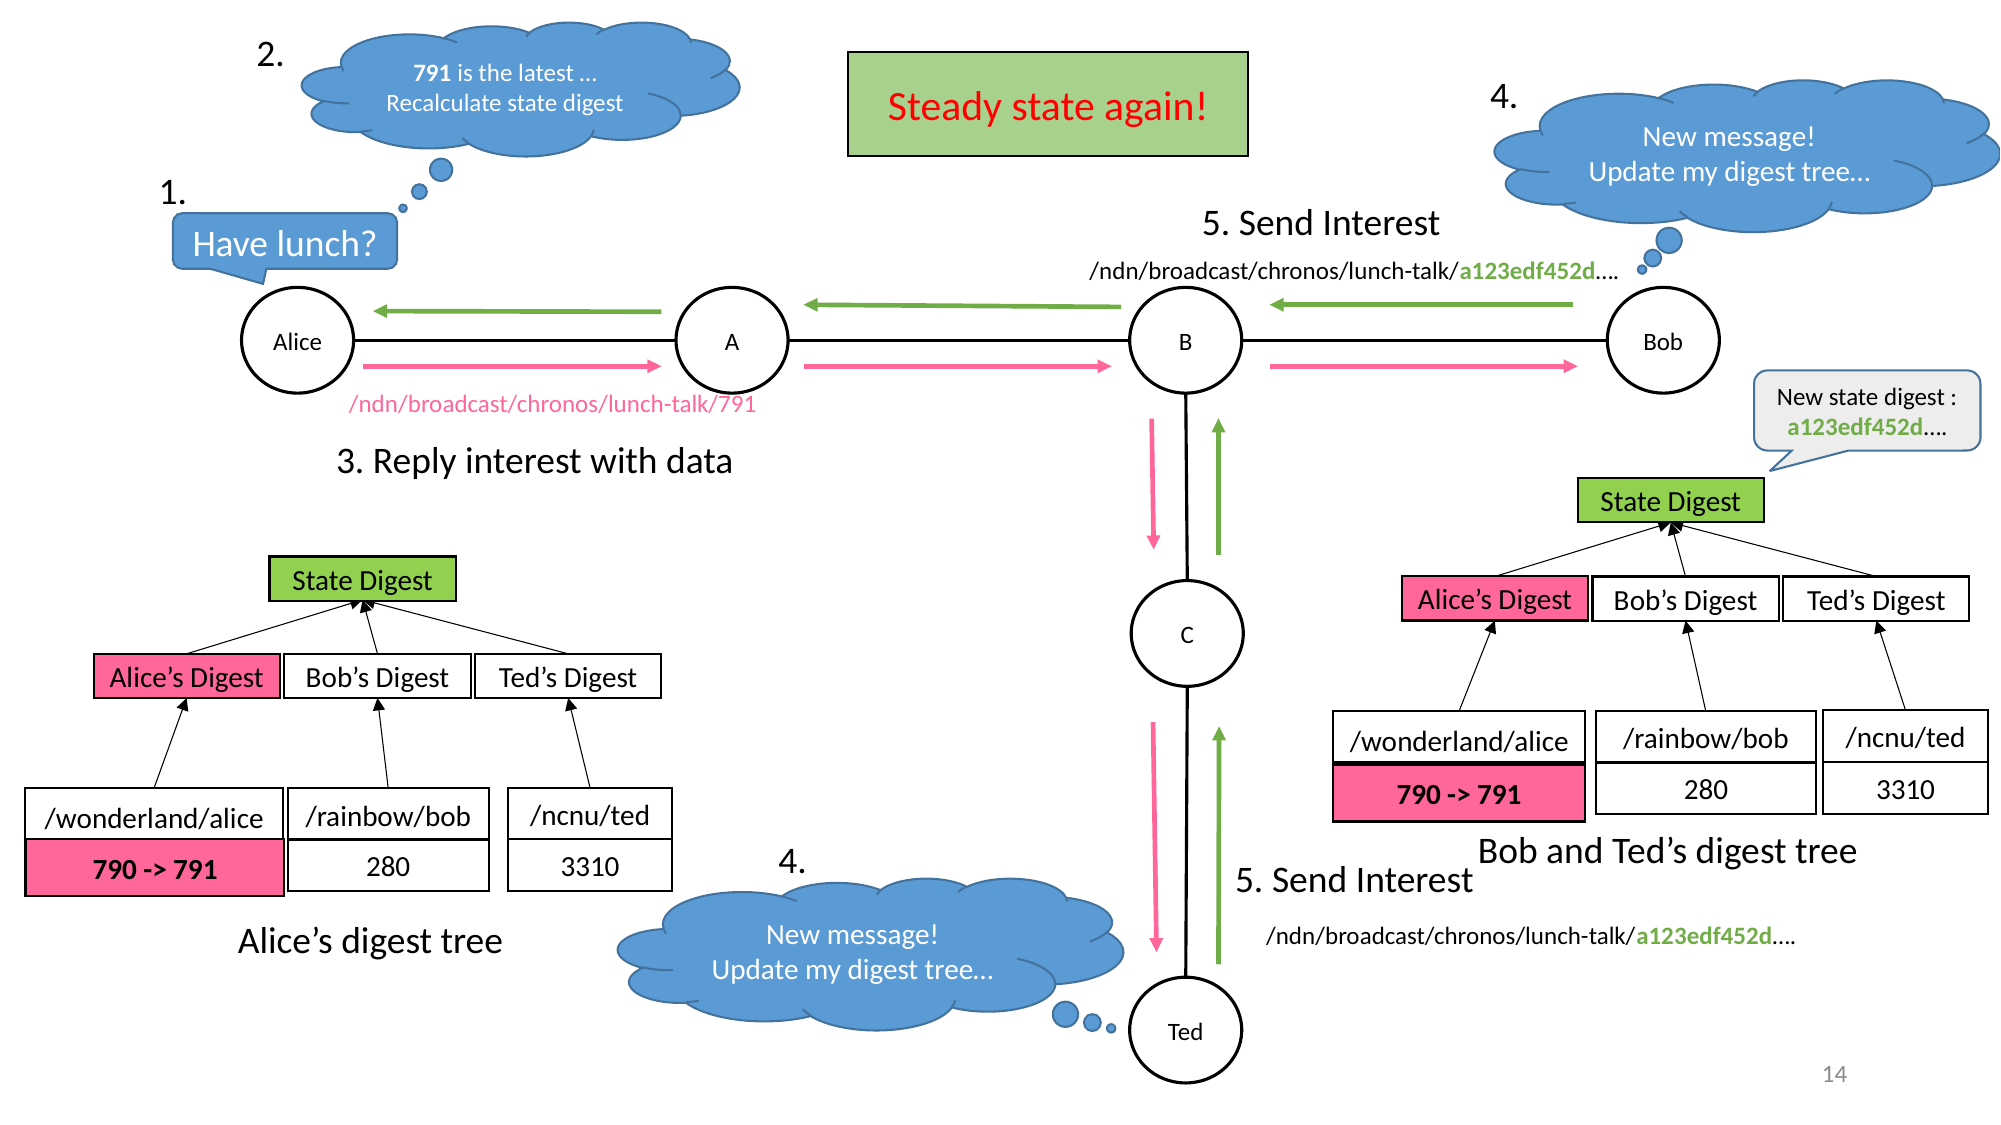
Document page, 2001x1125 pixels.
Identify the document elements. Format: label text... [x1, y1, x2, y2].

text_box A [675, 286, 790, 380]
text_box 790 -> 791 [25, 838, 285, 897]
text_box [362, 599, 569, 654]
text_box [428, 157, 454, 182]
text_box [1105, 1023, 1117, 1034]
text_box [186, 599, 362, 654]
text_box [153, 697, 187, 789]
text_box 280 [287, 838, 490, 892]
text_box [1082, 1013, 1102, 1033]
text_box State Digest [268, 556, 457, 599]
text_box 1. [143, 159, 202, 220]
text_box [1876, 620, 1906, 711]
text_box New message! Update my digest tree… [1652, 226, 1683, 268]
text_box /ncnu/ted [1822, 709, 1989, 761]
text_box Bob and Ted’s digest tree [1463, 818, 1906, 878]
text_box B [1128, 292, 1243, 395]
text_box 790 -> 791 [1332, 763, 1586, 823]
text_box /ndn/broadcast/chronos/lunch-talk/791 [333, 380, 1019, 426]
text_box C [1130, 579, 1245, 688]
text_box Bob’s Digest [1591, 577, 1780, 622]
text_box /wonderland/alice [1332, 710, 1586, 761]
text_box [377, 697, 389, 789]
text_box Alice’s Digest [93, 653, 281, 699]
text_box /ndn/broadcast/chronos/lunch-talk/a123edf452d…. [1056, 247, 1652, 292]
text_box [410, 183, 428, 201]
text_box Bob [1606, 286, 1721, 395]
text_box Alice [240, 286, 355, 395]
text_box Ted [1128, 976, 1243, 1084]
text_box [1459, 620, 1495, 711]
slide_number 14 [1412, 1042, 1863, 1103]
text_box Ted’s Digest [474, 653, 662, 699]
text_box New state digest : a123edf452d…. [1753, 369, 1982, 473]
text_box State Digest [1577, 477, 1765, 522]
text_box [1670, 522, 1877, 577]
text_box 2. [241, 21, 304, 82]
text_box Alice’s Digest [1401, 575, 1589, 621]
text_box 5. Send Interest [1220, 847, 1489, 908]
text_box Ted’s Digest [1782, 575, 1970, 622]
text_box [1153, 722, 1157, 953]
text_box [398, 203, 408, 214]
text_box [568, 697, 591, 788]
text_box New message! Update my digest tree… [1493, 79, 2000, 234]
text_box /ncnu/ted [507, 787, 673, 838]
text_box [1494, 522, 1670, 577]
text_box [1685, 620, 1706, 711]
text_box Have lunch? [171, 212, 399, 286]
text_box Steady state again! [847, 51, 1249, 157]
text_box New message! Update my digest tree… [616, 877, 1125, 1032]
text_box /wonderland/alice [24, 787, 284, 838]
text_box 4. [1475, 63, 1534, 124]
text_box 3310 [1822, 761, 1989, 815]
text_box /rainbow/bob [1595, 710, 1817, 761]
text_box 3310 [507, 838, 673, 892]
text_box 280 [1595, 761, 1817, 815]
text_box 5. Send Interest [1187, 190, 1456, 251]
text_box /rainbow/bob [287, 787, 490, 838]
text_box 791 is the latest … Recalculate state digest [300, 21, 741, 158]
text_box Alice’s digest tree [223, 908, 584, 969]
text_box 4. [763, 828, 822, 889]
text_box Bob’s Digest [283, 654, 472, 699]
text_box /ndn/broadcast/chronos/lunch-talk/a123edf452d…. [1233, 912, 1829, 957]
text_box 3. Reply interest with data [321, 428, 749, 489]
